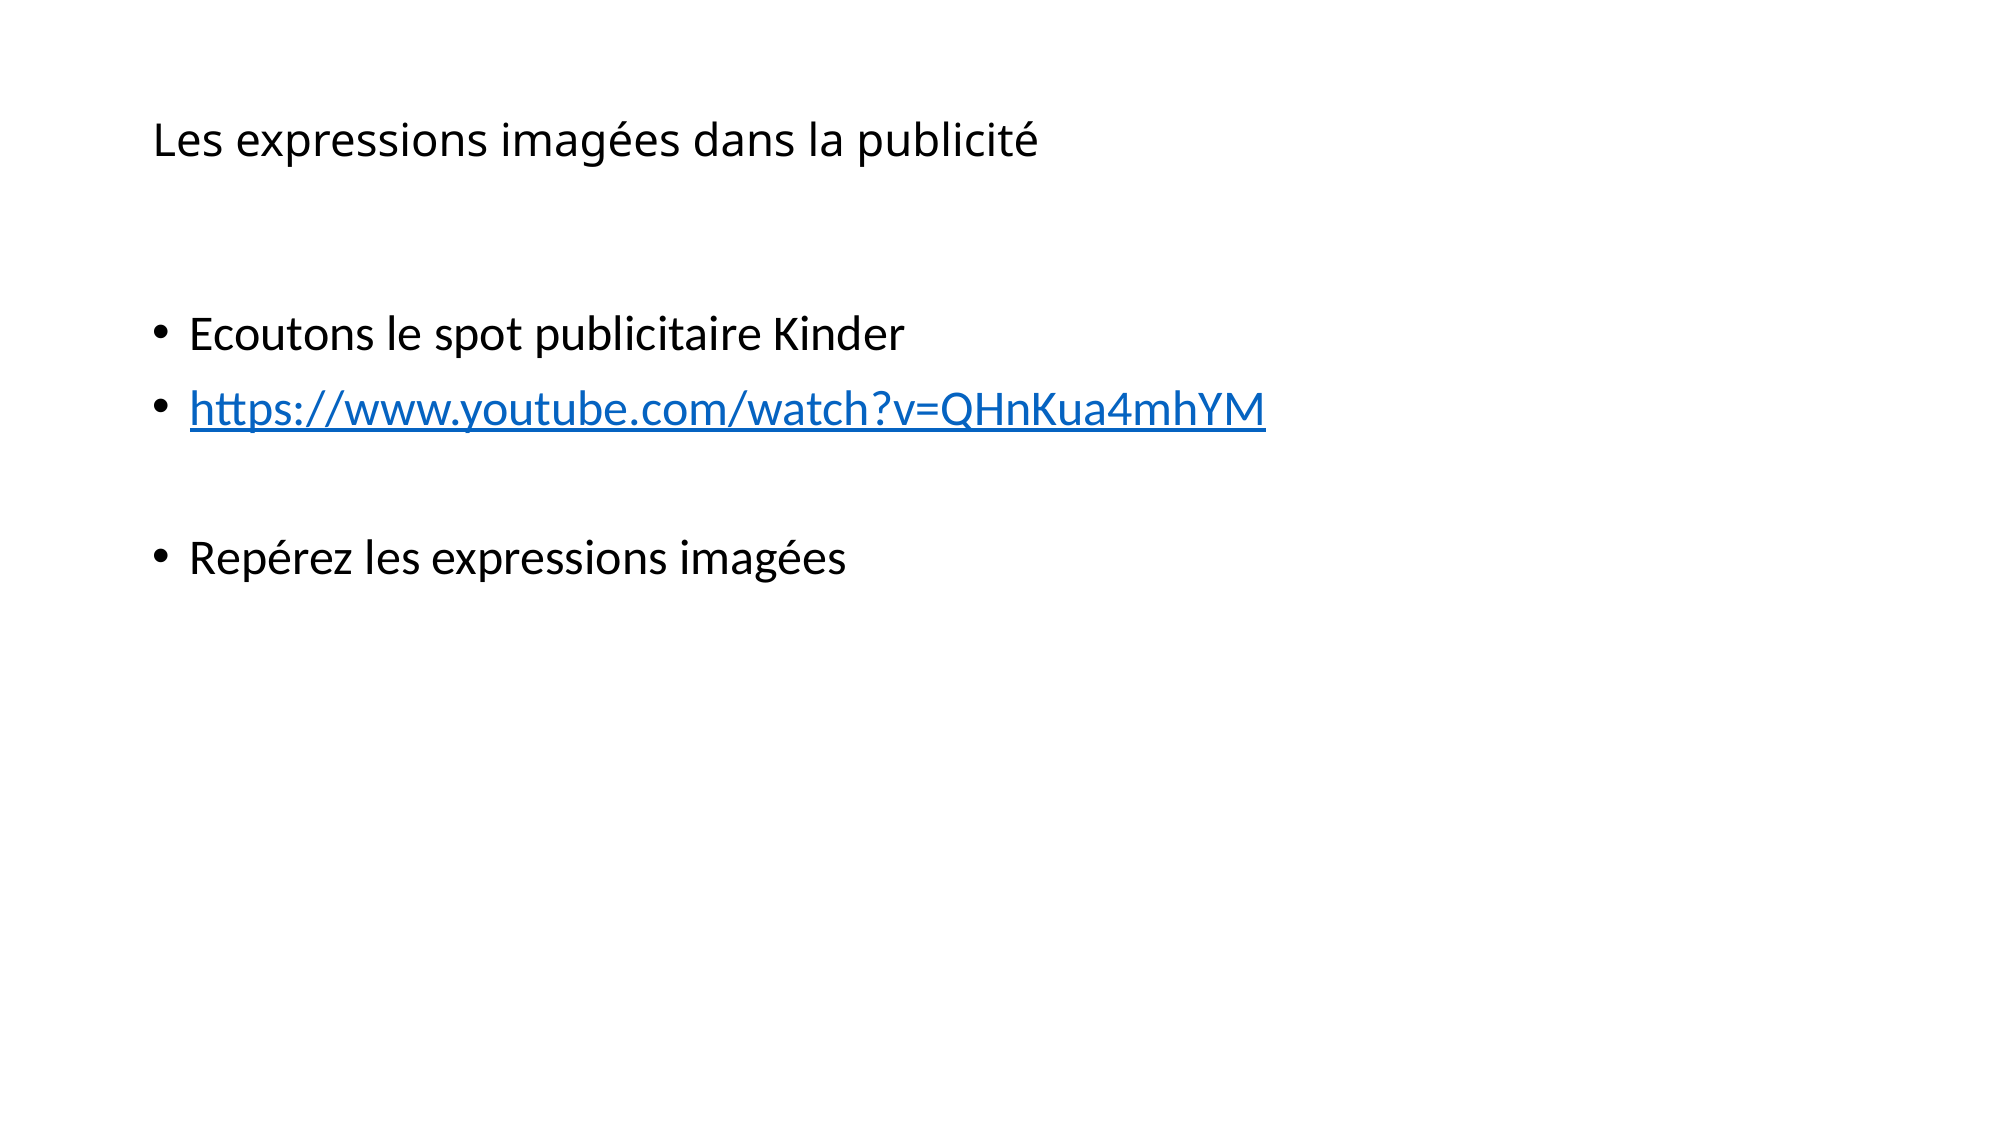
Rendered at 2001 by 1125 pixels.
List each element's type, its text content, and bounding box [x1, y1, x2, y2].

list Ecoutons le spot publicitaire Kinder https://www.youtube.com/watch?v=QHnKua4mhYM Repérez les expressions imagées [137, 299, 1863, 1014]
title Les expressions imagées dans la publicité [137, 59, 1863, 278]
